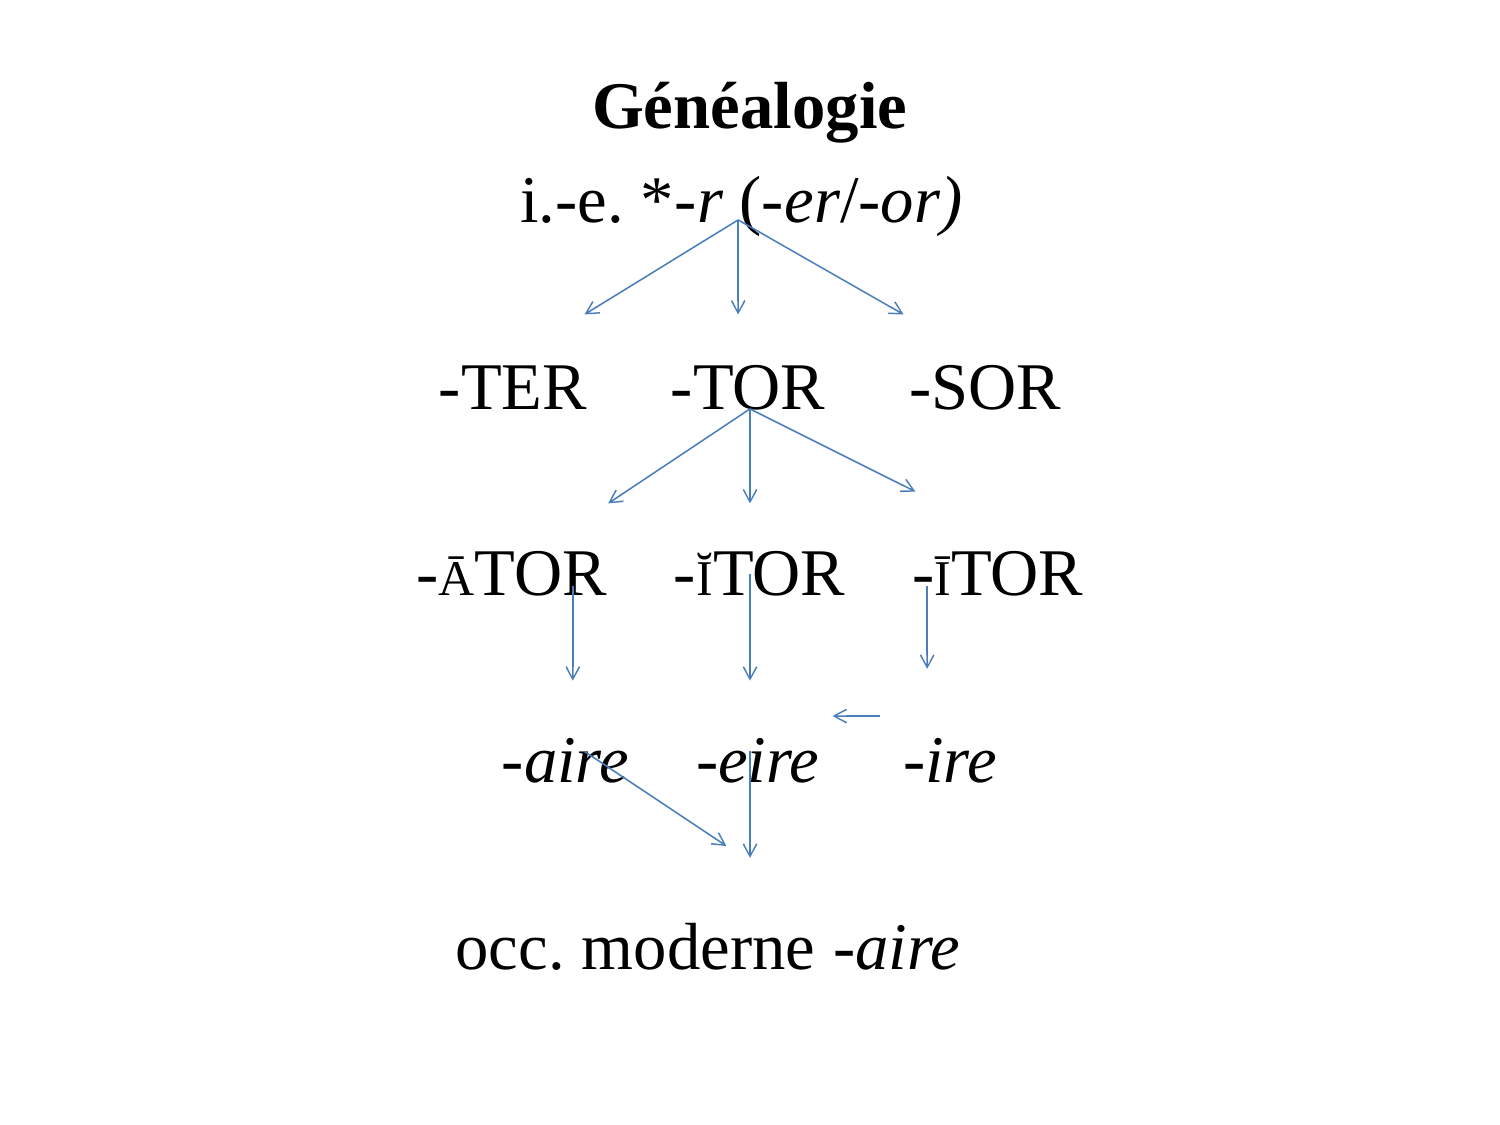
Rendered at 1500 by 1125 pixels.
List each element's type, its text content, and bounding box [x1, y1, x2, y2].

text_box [584, 751, 727, 847]
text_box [607, 408, 748, 504]
list Généalogie i.-e. *-r (-er/-or) -ter -tor -sor -Ātor -Ĭtor -Ītor -aire -eire -ire occ. moderne -aire [75, 54, 1425, 1005]
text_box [584, 219, 736, 315]
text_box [749, 408, 916, 492]
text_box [737, 219, 904, 315]
